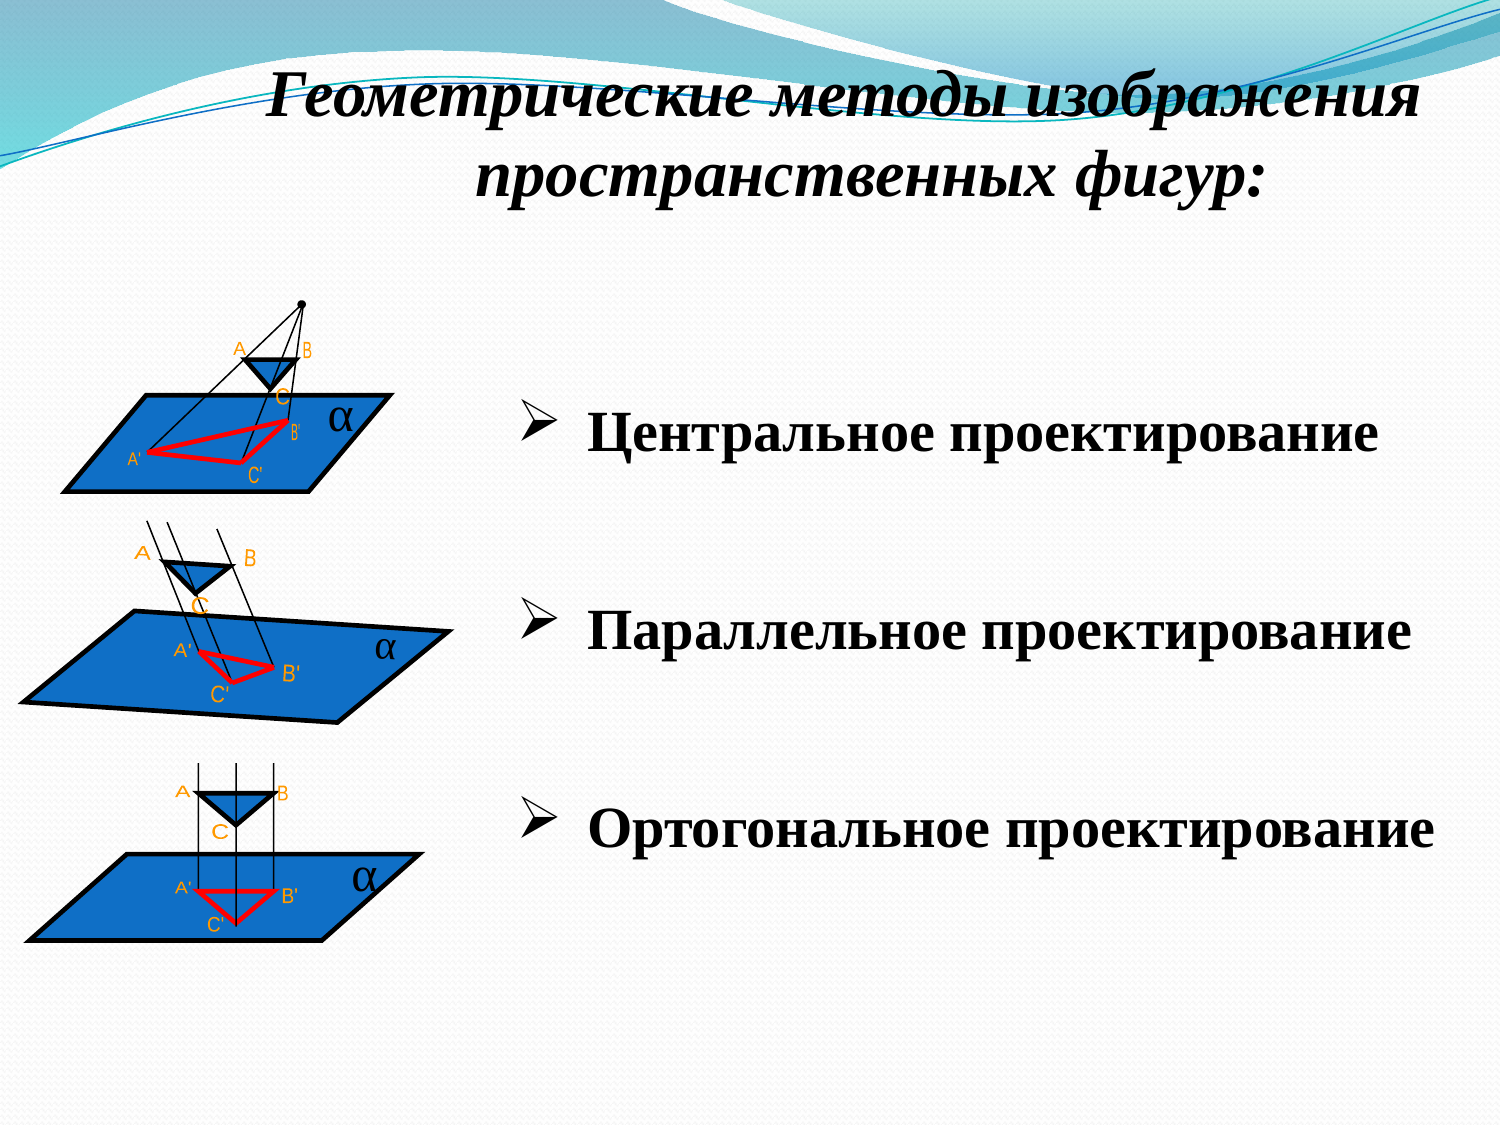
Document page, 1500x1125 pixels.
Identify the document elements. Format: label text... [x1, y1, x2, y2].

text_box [25, 522, 446, 717]
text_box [64, 302, 391, 492]
text_box Геометрические методы изображения пространственных фигур: [188, 42, 1500, 218]
text_box Центральное проектирование Параллельное проектирование Ортогональное проектирование [501, 385, 1500, 867]
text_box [29, 763, 420, 941]
